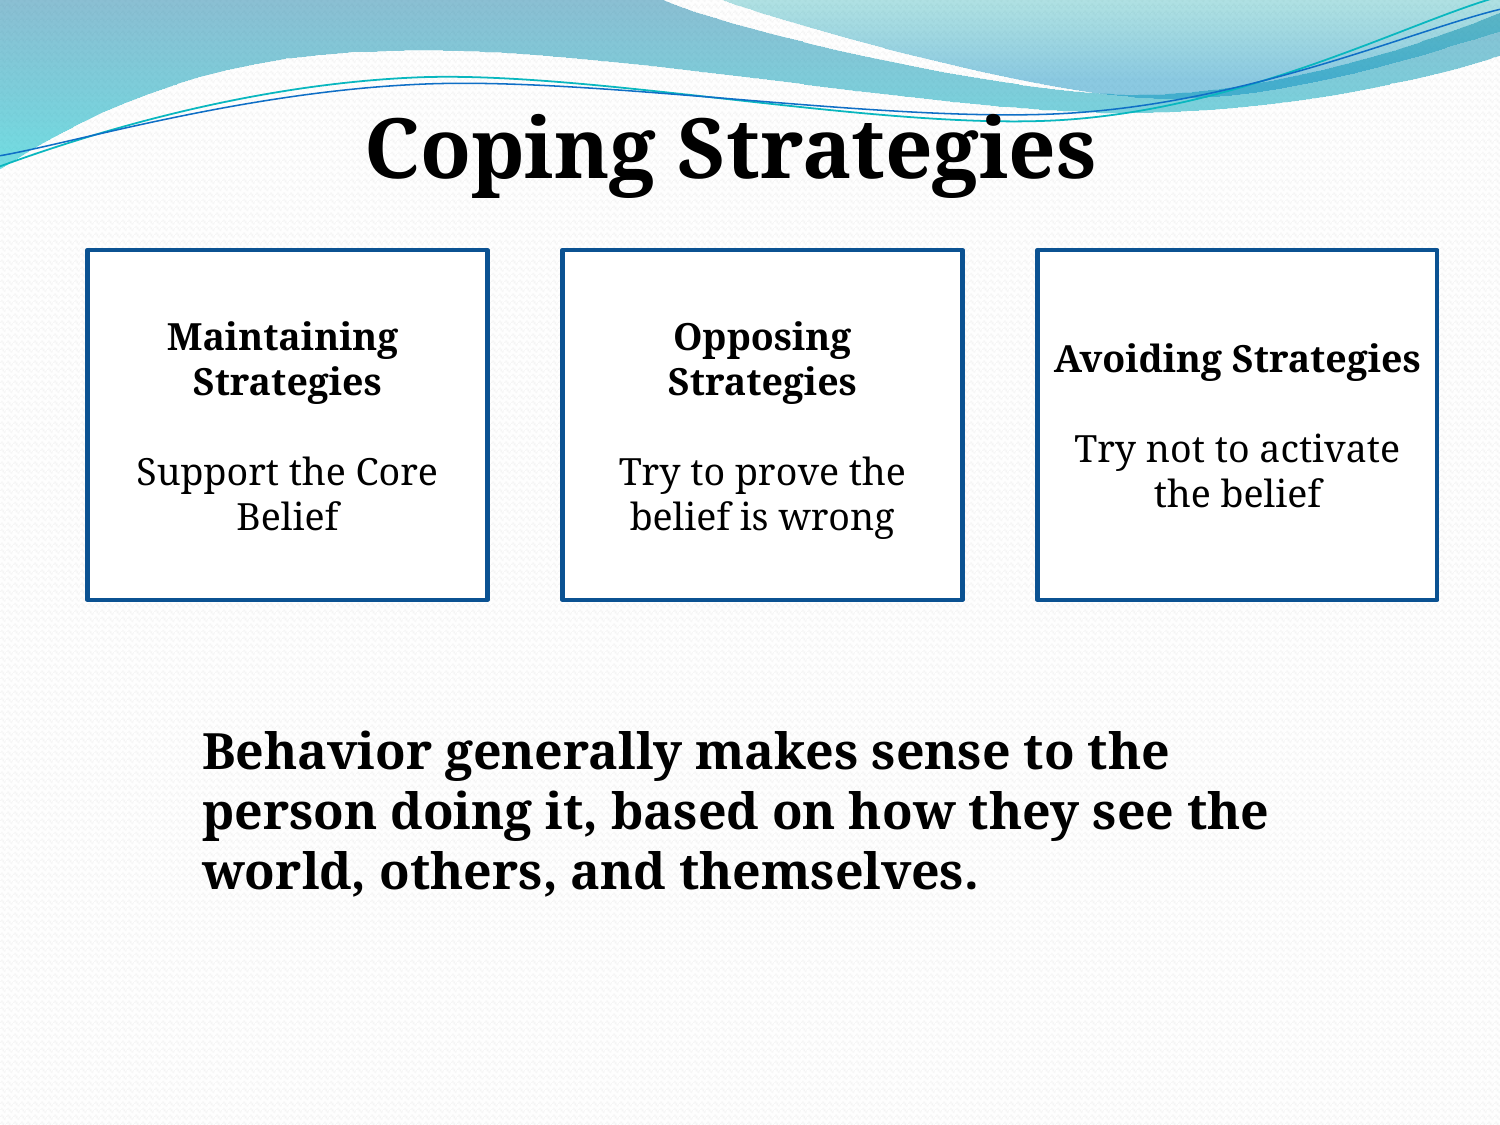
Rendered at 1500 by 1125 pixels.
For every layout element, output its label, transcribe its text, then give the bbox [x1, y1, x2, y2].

text_box Coping Strategies [350, 87, 1150, 203]
text_box Behavior generally makes sense to the person doing it, based on how they see the world, others, and themselves. [187, 712, 1313, 908]
text_box Maintaining Strategies Support the Core Belief [85, 248, 490, 602]
text_box Avoiding Strategies Try not to activate the belief [1035, 248, 1439, 602]
text_box Opposing Strategies Try to prove the belief is wrong [560, 248, 965, 602]
